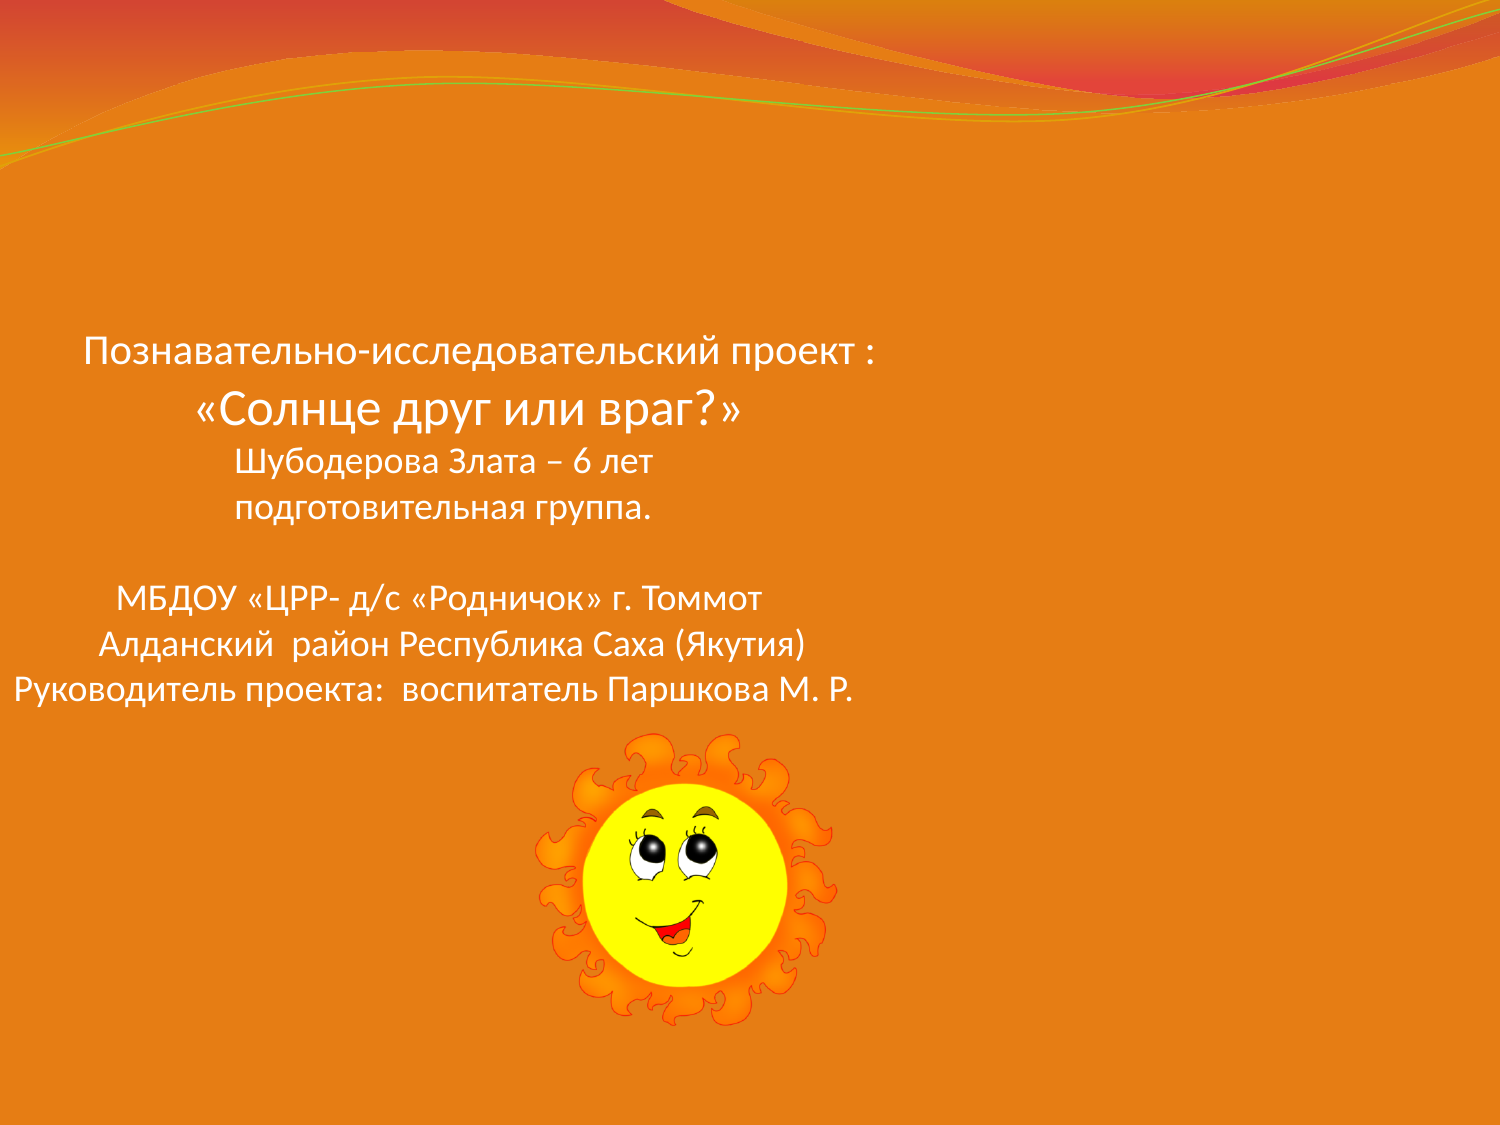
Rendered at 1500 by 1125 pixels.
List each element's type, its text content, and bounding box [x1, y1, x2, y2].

title Познавательно-исследовательский проект : «Солнце друг или враг?» Шубодерова Злата – 6 лет подготовительная группа. МБДОУ «ЦРР- д/с «Родничок» г. Томмот Алданский район Республика Саха (Якутия) Руководитель проекта: воспитатель Паршкова М. Р. [5, 0, 1488, 755]
picture [525, 722, 846, 1043]
